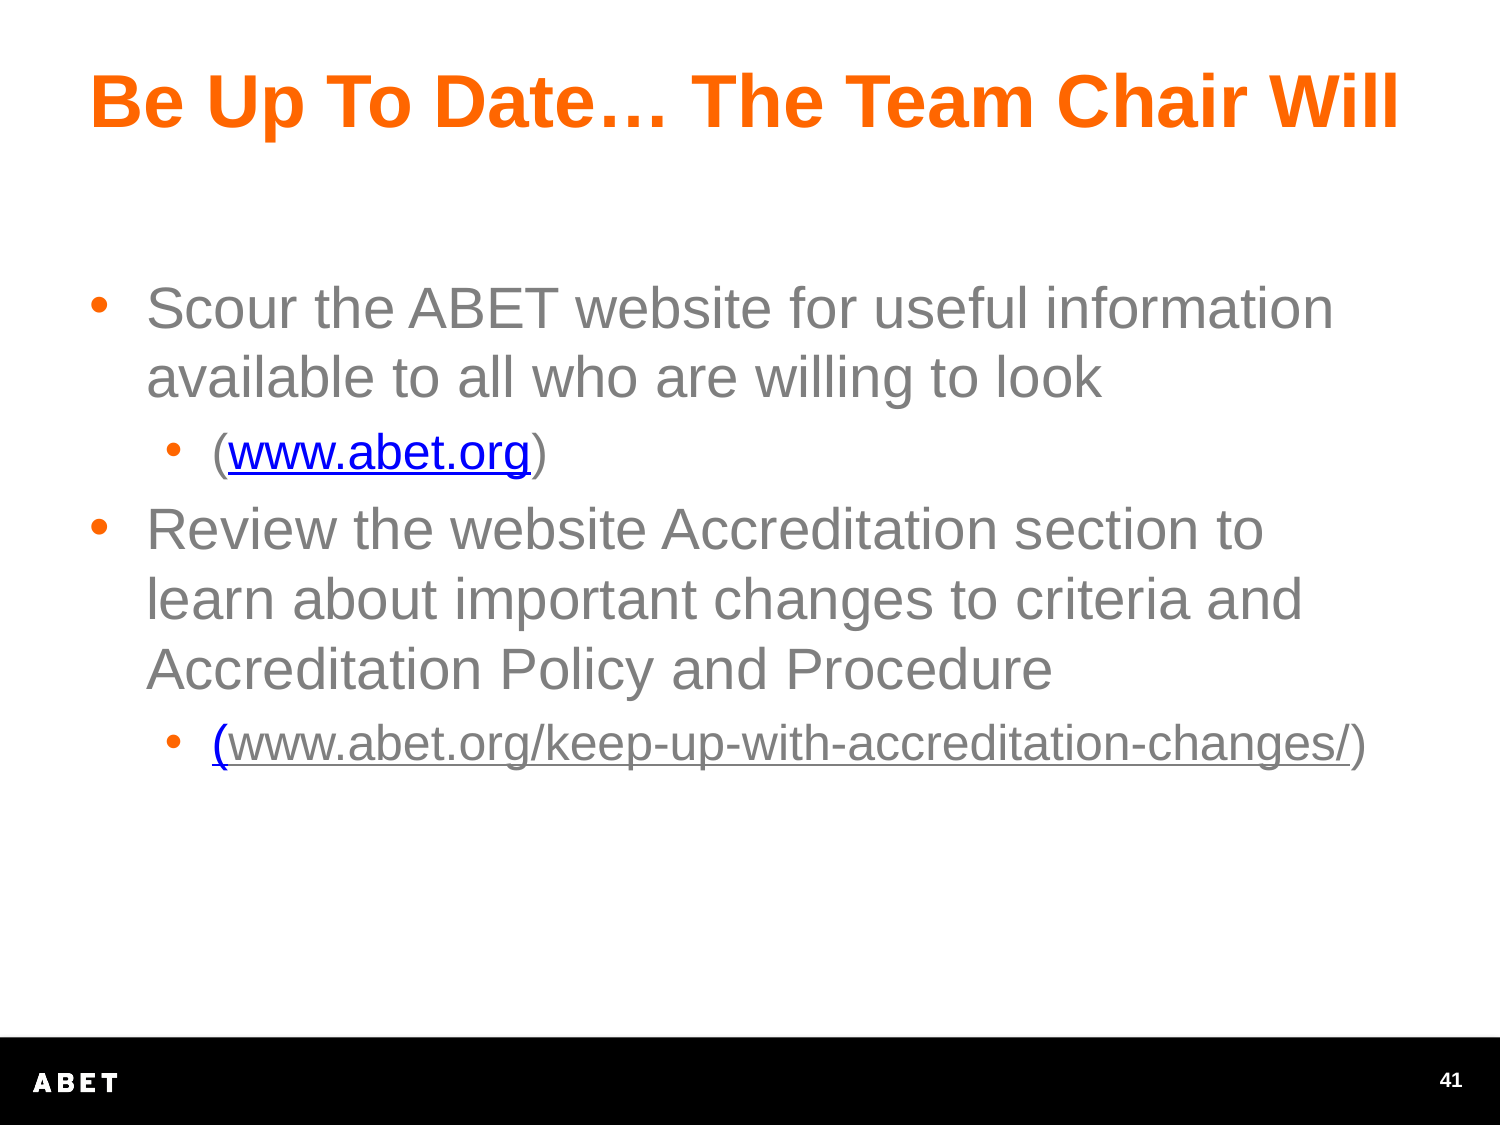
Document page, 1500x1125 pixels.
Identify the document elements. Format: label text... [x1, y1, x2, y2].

title Be Up To Date… The Team Chair Will [75, 45, 1425, 176]
list Scour the ABET website for useful information available to all who are willing to look (www.abet.org) Review the website Accreditation section to learn about important changes to criteria and Accreditation Policy and Procedure (www.abet.org/keep-up-with-accreditation-changes/) [75, 262, 1425, 975]
picture [12, 1052, 138, 1113]
